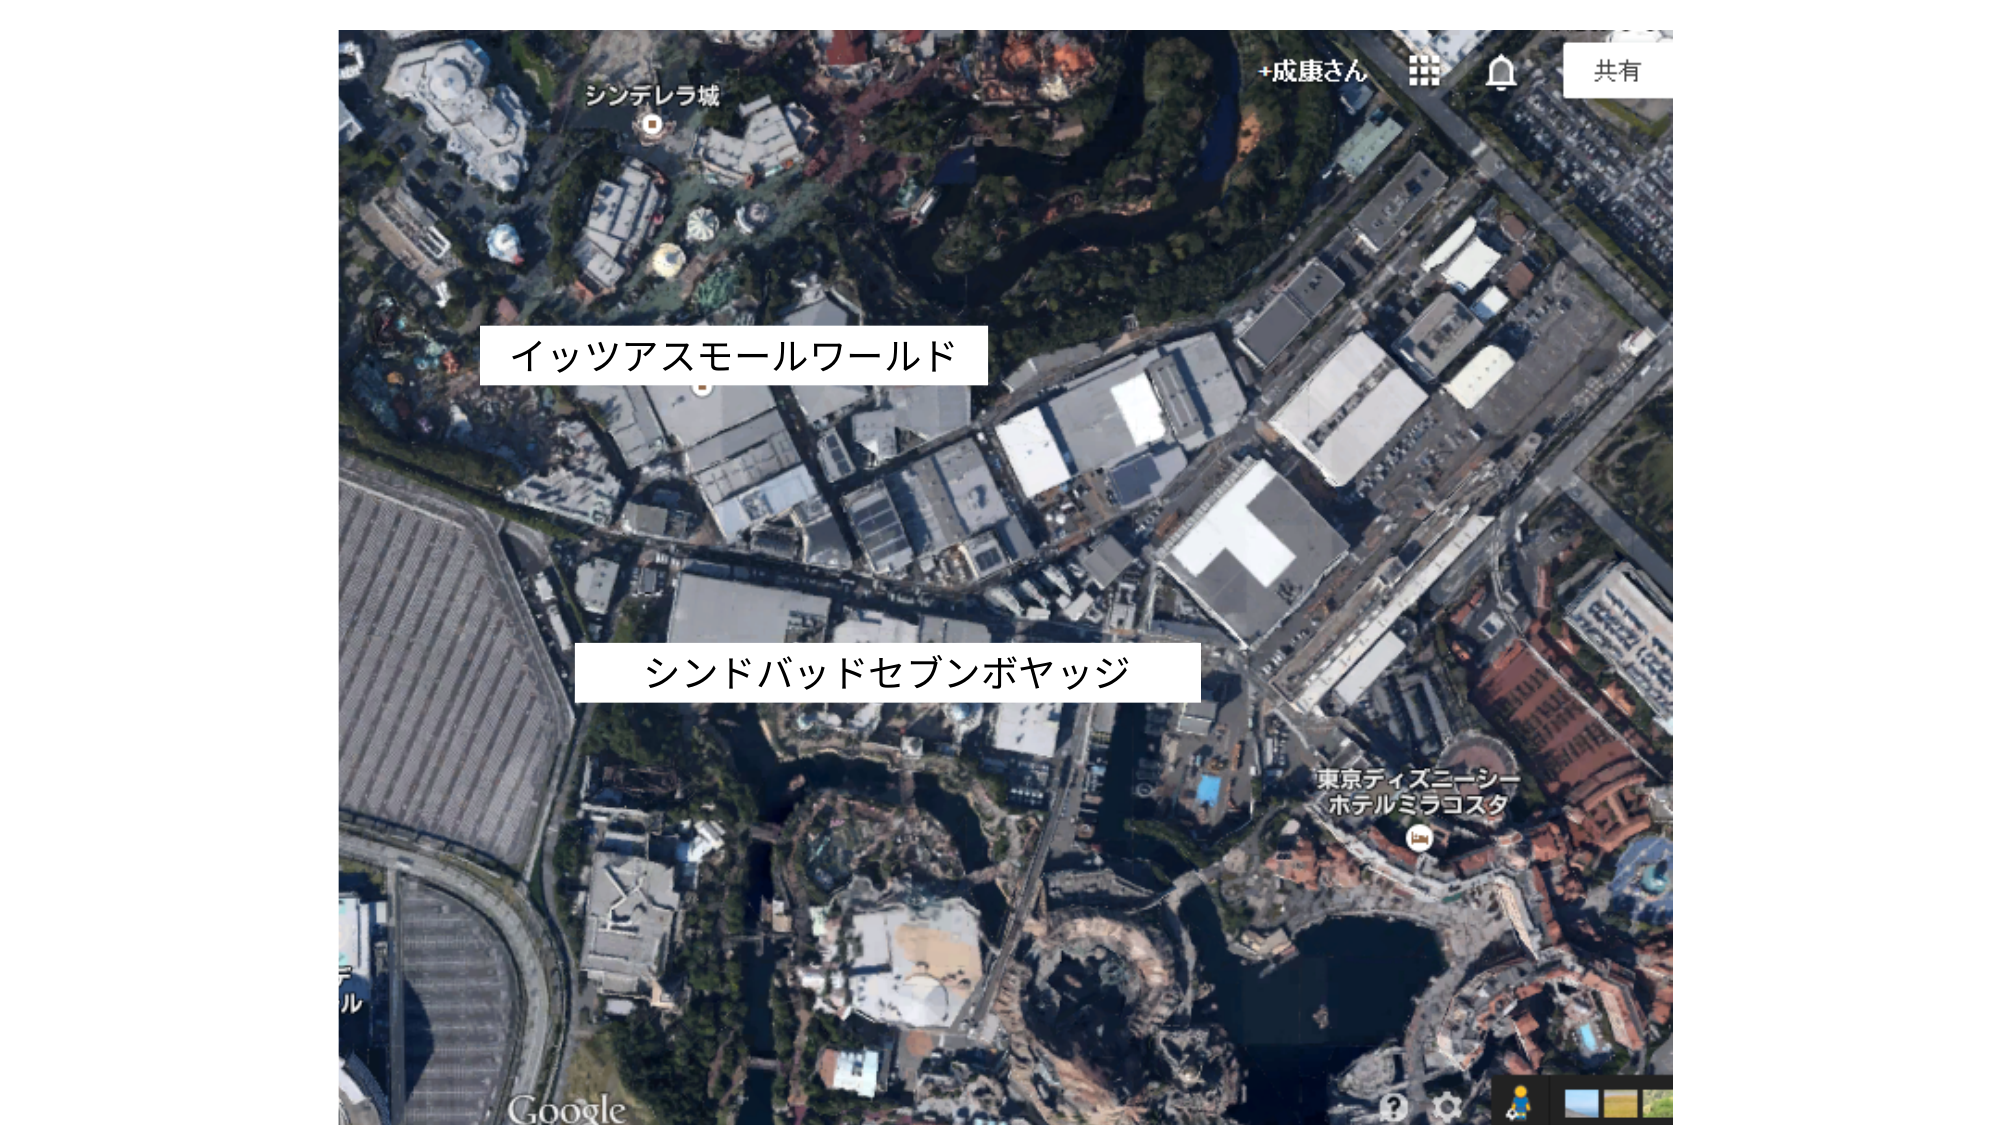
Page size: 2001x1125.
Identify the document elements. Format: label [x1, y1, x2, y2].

list [338, 30, 1674, 1125]
